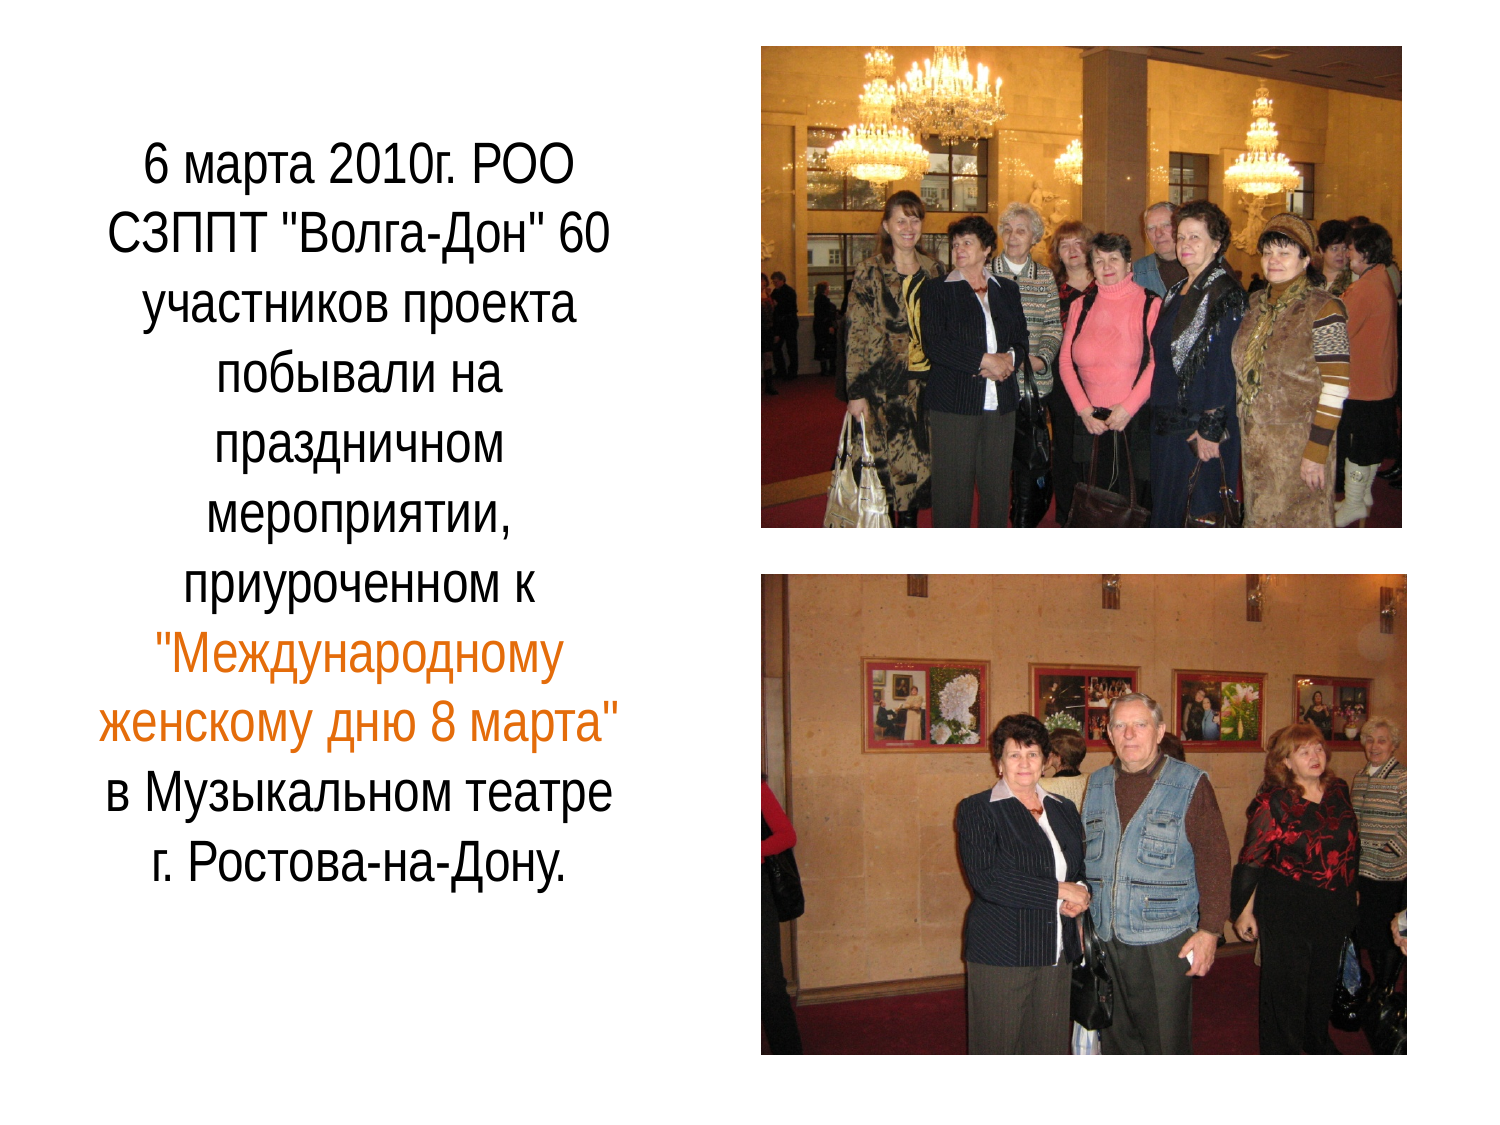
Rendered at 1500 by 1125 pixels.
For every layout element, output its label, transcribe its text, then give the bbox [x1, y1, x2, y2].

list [761, 46, 1402, 528]
title 6 марта 2010г. РОО СЗППТ "Волга-Дон" 60 участников проекта побывали на праздничном мероприятии, приуроченном к "Международному женскому дню 8 марта" в Музыкальном театре г. Ростова-на-Дону. [75, 45, 645, 1043]
picture [761, 573, 1407, 1055]
